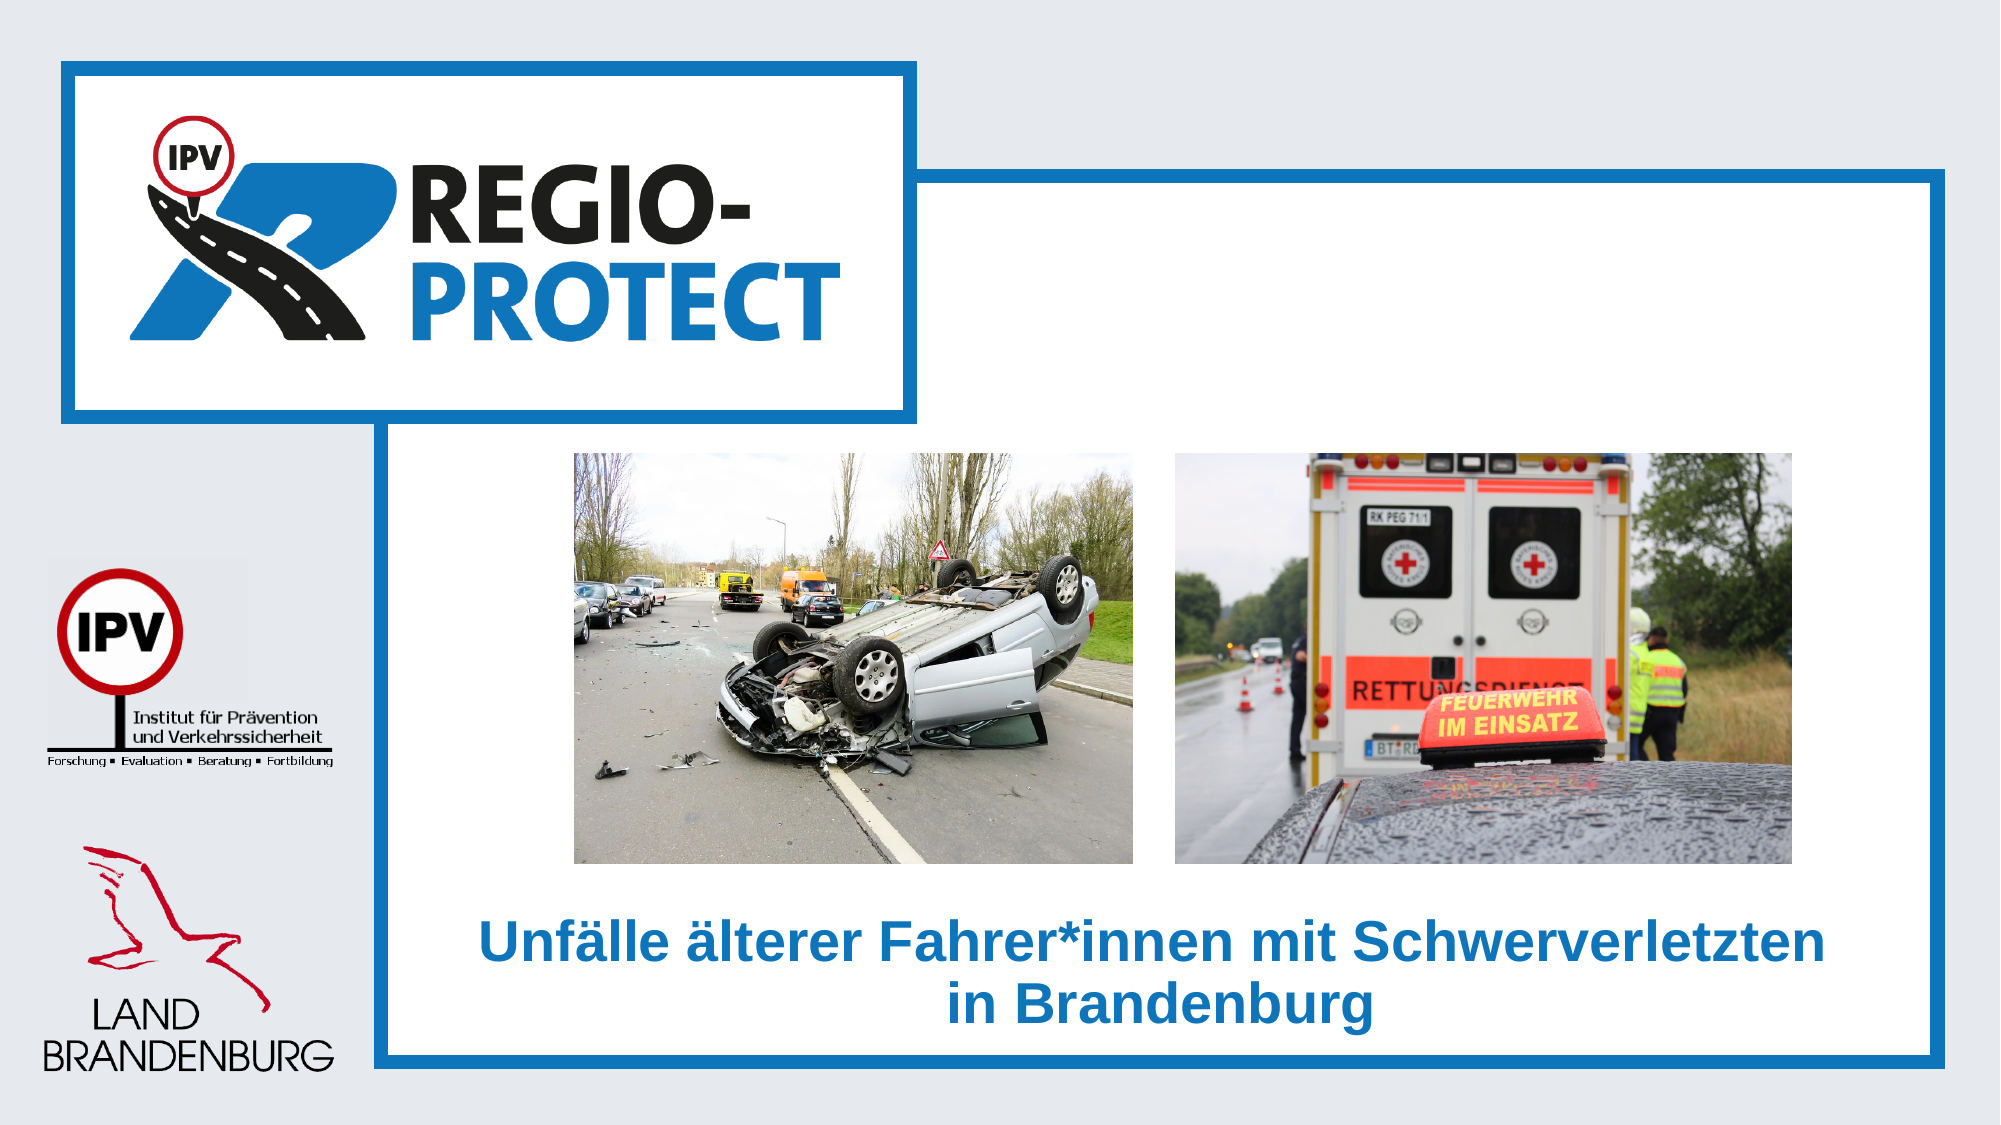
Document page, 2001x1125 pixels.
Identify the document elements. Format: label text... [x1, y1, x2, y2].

picture [574, 453, 1133, 864]
list Unfälle älterer Fahrer*innen mit Schwerverletzten in Brandenburg [385, 903, 1938, 1044]
picture [1175, 453, 1792, 864]
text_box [68, 68, 910, 417]
picture [38, 559, 337, 767]
picture [40, 842, 337, 1077]
